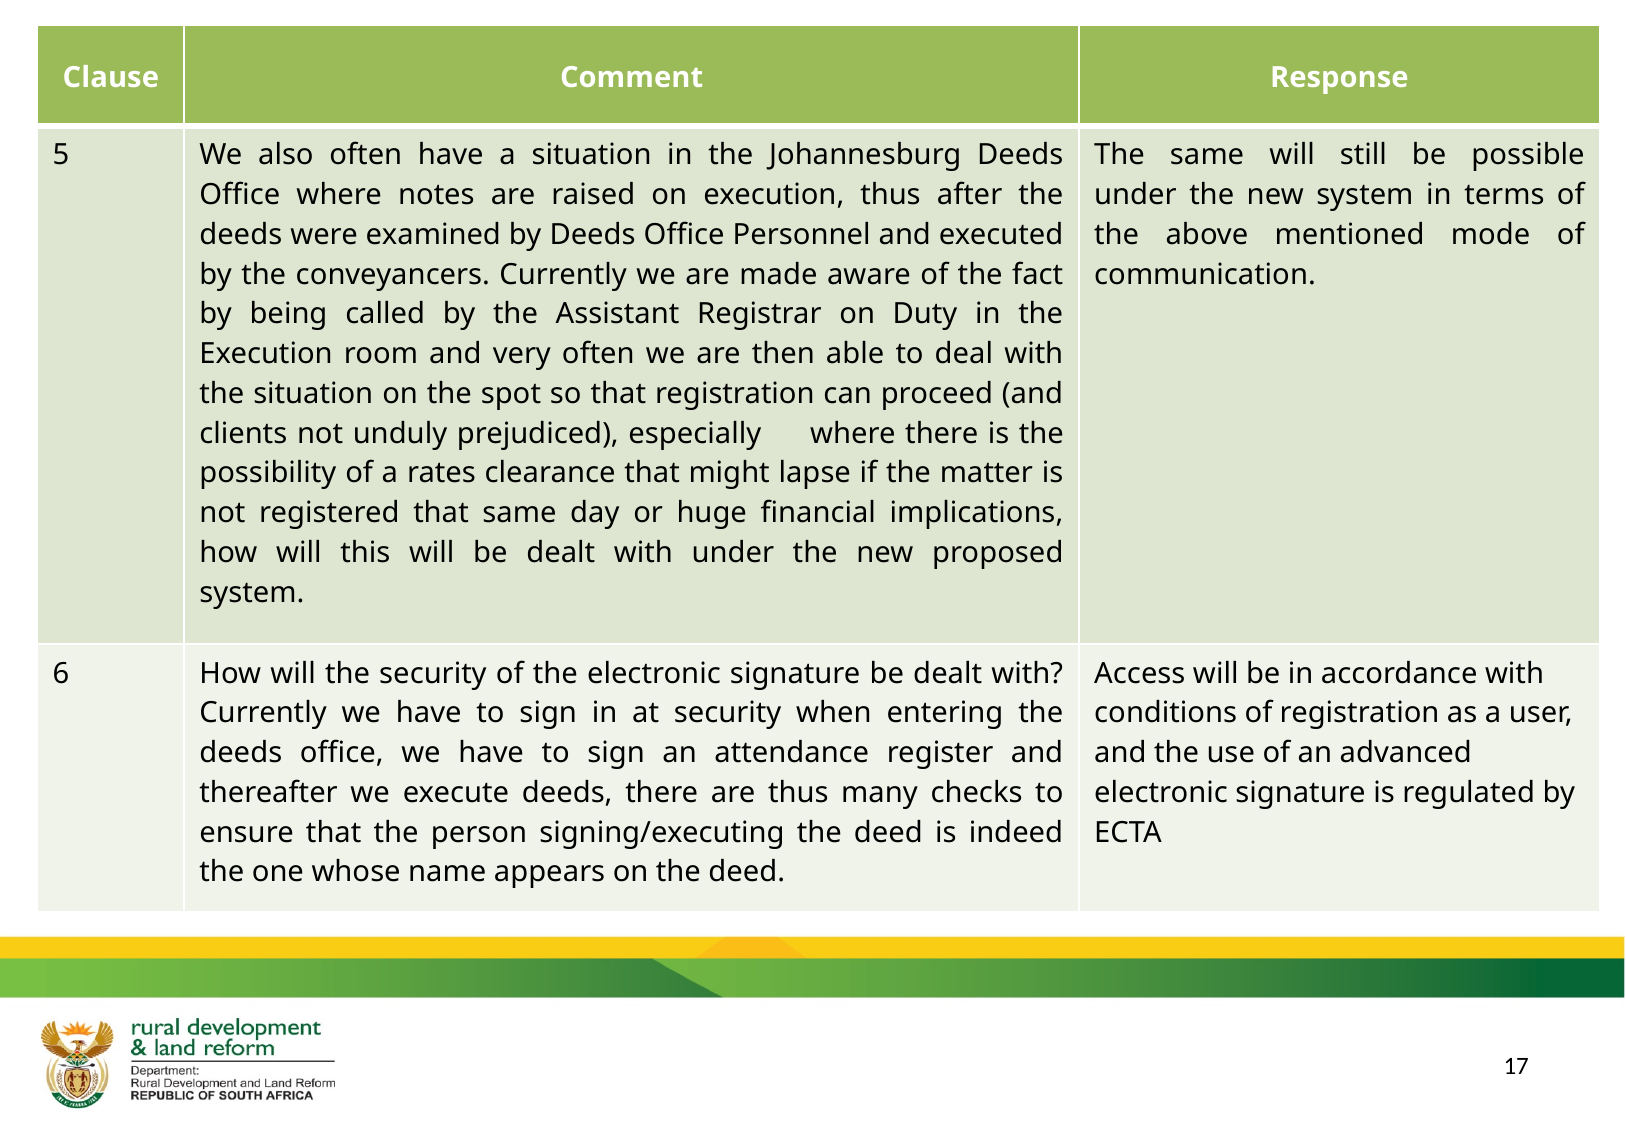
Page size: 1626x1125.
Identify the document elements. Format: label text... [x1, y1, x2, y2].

table_header Comment [185, 26, 1078, 123]
table_cell Access will be in accordance with conditions of registration as a user, and the use of an advanced electronic signature is regulated by ECTA [1080, 645, 1599, 911]
table_cell The same will still be possible under the new system in terms of the above mentioned mode of communication. [1080, 129, 1599, 643]
table_cell We also often have a situation in the Johannesburg Deeds Office where notes are raised on execution, thus after the deeds were examined by Deeds Office Personnel and executed by the conveyancers. Currently we are made aware of the fact by being called by the Assistant Registrar on Duty in the Execution room and very often we are then able to deal with the situation on the spot so that registration can proceed (and clients not unduly prejudiced), especially where there is the possibility of a rates clearance that might lapse if the matter is not registered that same day or huge financial implications, how will this will be dealt with under the new proposed system. [185, 129, 1078, 643]
picture [0, 909, 1625, 1125]
table_cell 6 [38, 645, 183, 911]
table_cell How will the security of the electronic signature be dealt with? Currently we have to sign in at security when entering the deeds office, we have to sign an attendance register and thereafter we execute deeds, there are thus many checks to ensure that the person signing/executing the deed is indeed the one whose name appears on the deed. [185, 645, 1078, 911]
table_header Response [1080, 26, 1599, 123]
table_header Clause [38, 26, 183, 123]
table_cell 5 [38, 129, 183, 643]
